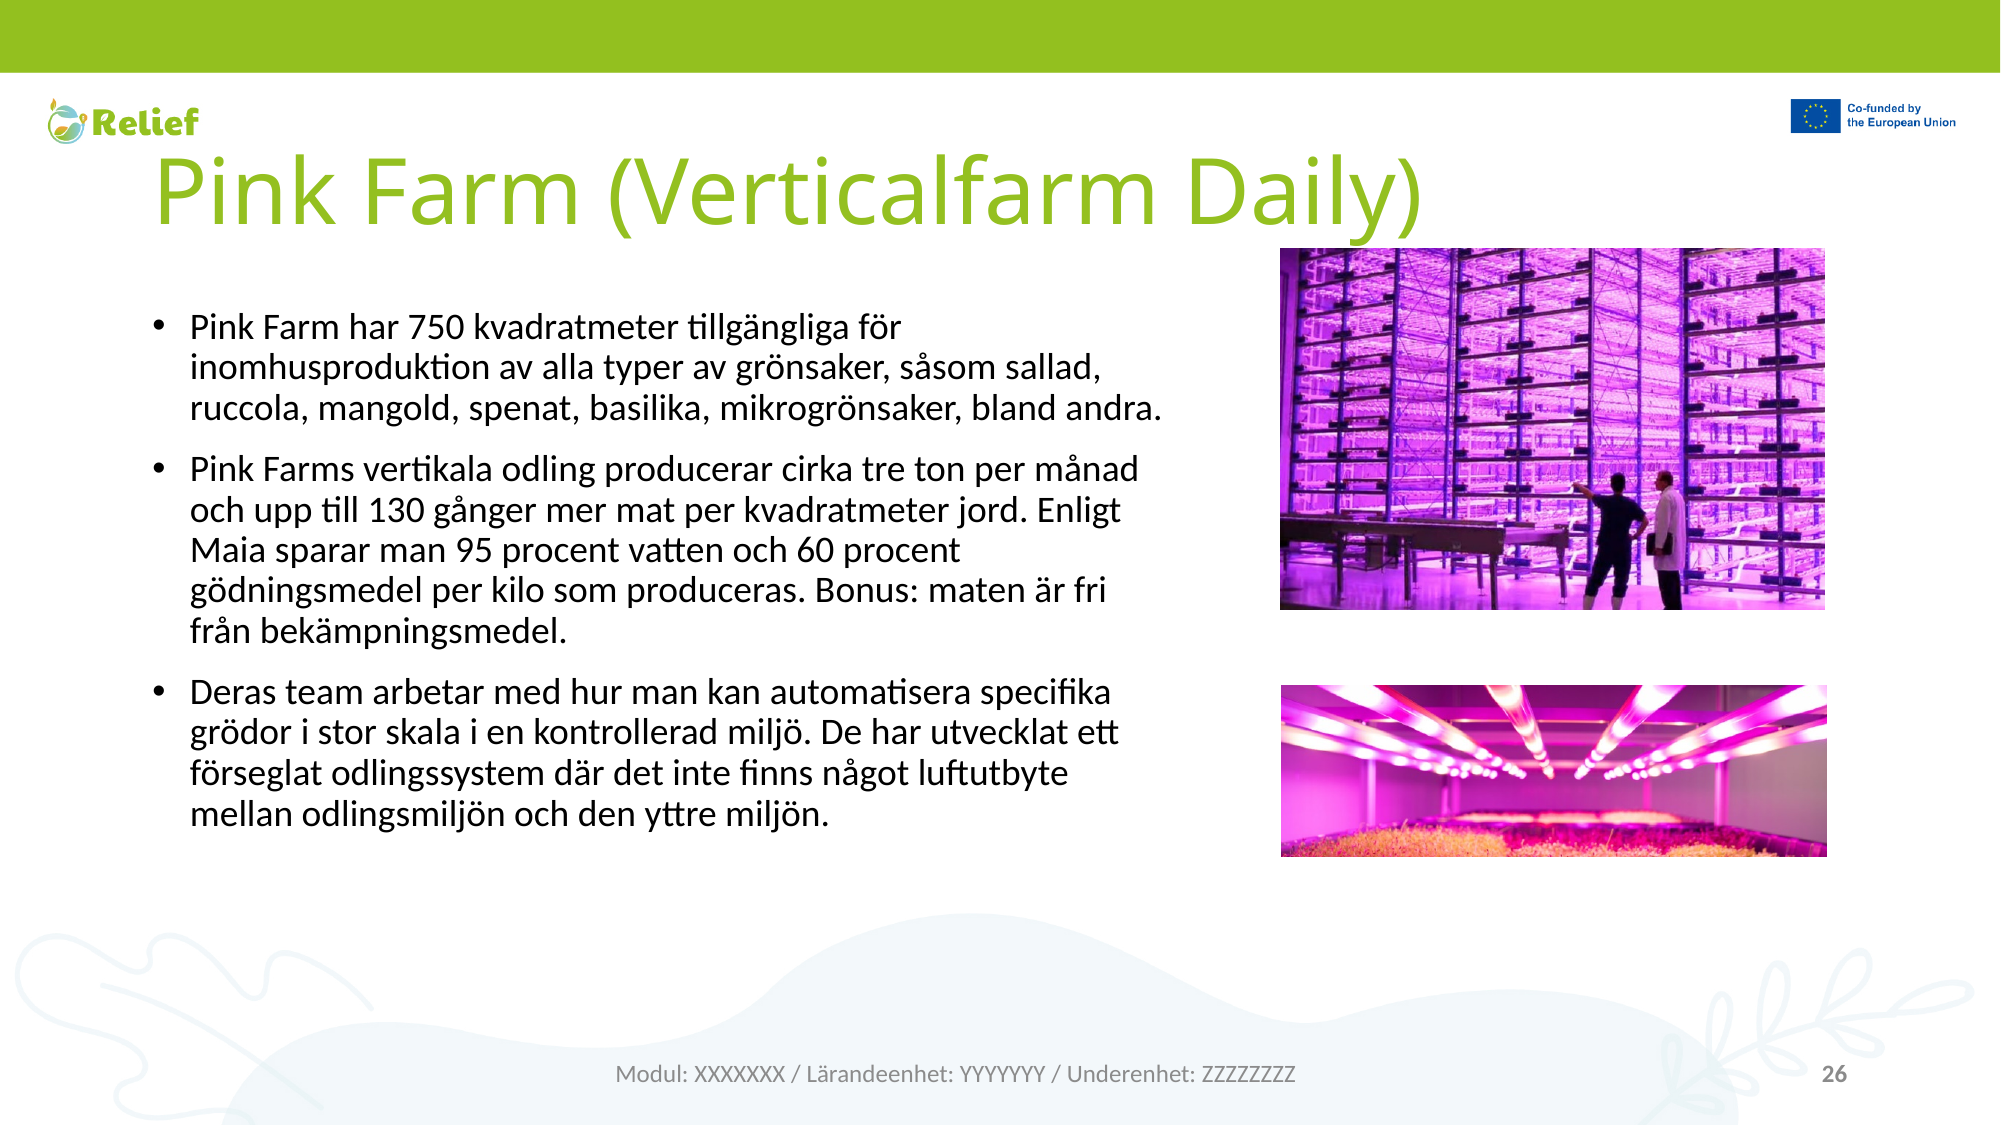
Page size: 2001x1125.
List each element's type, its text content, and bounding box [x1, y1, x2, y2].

list Pink Farm har 750 kvadratmeter tillgängliga för inomhusproduktion av alla typer av grönsaker, såsom sallad, ruccola, mangold, spenat, basilika, mikrogrönsaker, bland andra. Pink Farms vertikala odling producerar cirka tre ton per månad och upp till 130 gånger mer mat per kvadratmeter jord. Enligt Maia sparar man 95 procent vatten och 60 procent gödningsmedel per kilo som produceras. Bonus: maten är fri från bekämpningsmedel. Deras team arbetar med hur man kan automatisera specifika grödor i stor skala i en kontrollerad miljö. De har utvecklat ett förseglat odlingssystem där det inte finns något luftutbyte mellan odlingsmiljön och den yttre miljön. [137, 299, 1181, 1014]
slide_number 26 [1787, 1042, 1863, 1103]
footer Modul: XXXXXXX / Lärandeenhet: YYYYYYY / Underenhet: ZZZZZZZZ [137, 1023, 1775, 1122]
title Pink Farm (Verticalfarm Daily) [137, 111, 1863, 278]
picture [0, 0, 2001, 1125]
